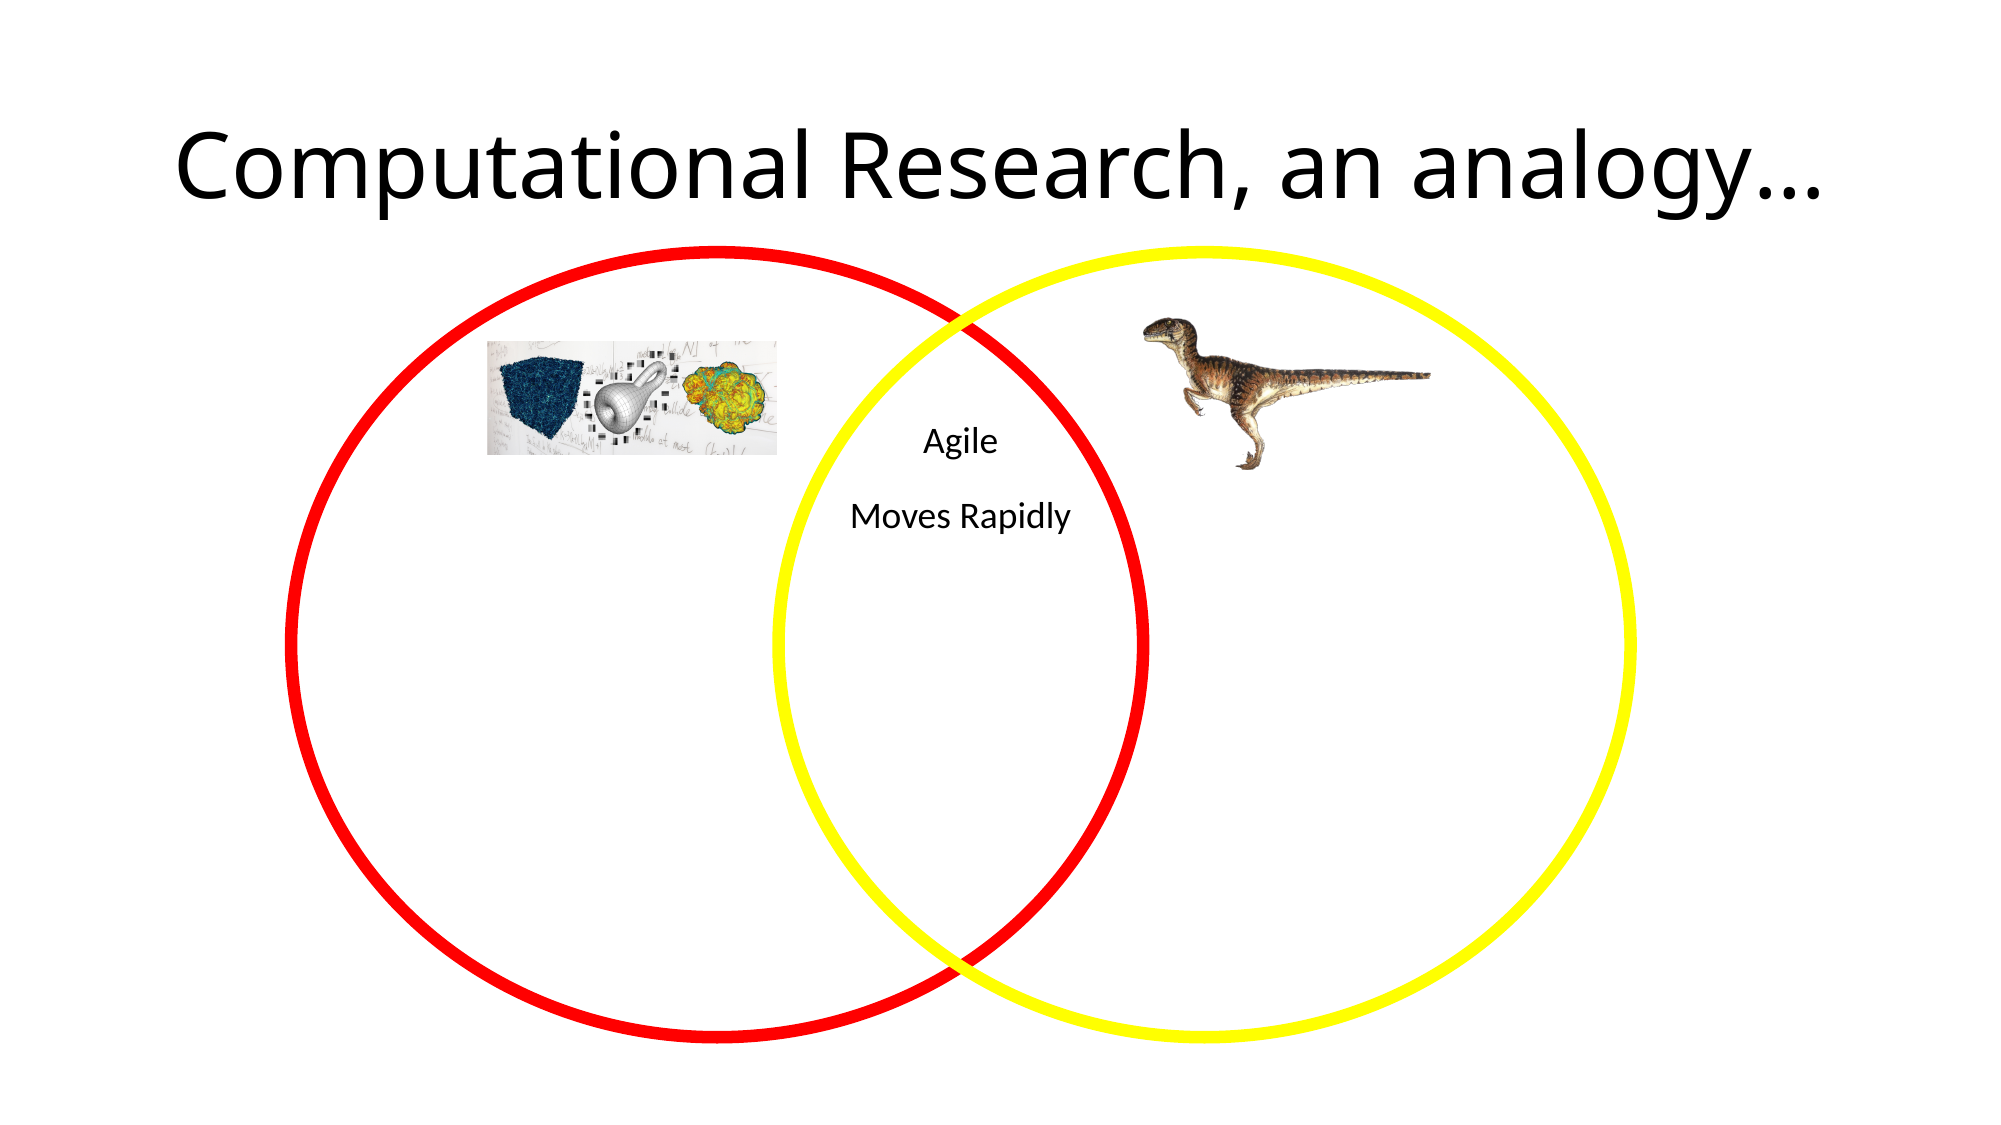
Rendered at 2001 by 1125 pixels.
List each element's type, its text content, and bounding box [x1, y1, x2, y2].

text_box Agile [908, 409, 1014, 469]
title Computational Research, an analogy… [137, 59, 1863, 278]
text_box Moves Rapidly [835, 483, 1087, 544]
text_box [777, 251, 1632, 1038]
picture [487, 341, 777, 455]
picture [1143, 317, 1431, 470]
text_box [290, 251, 961, 1038]
